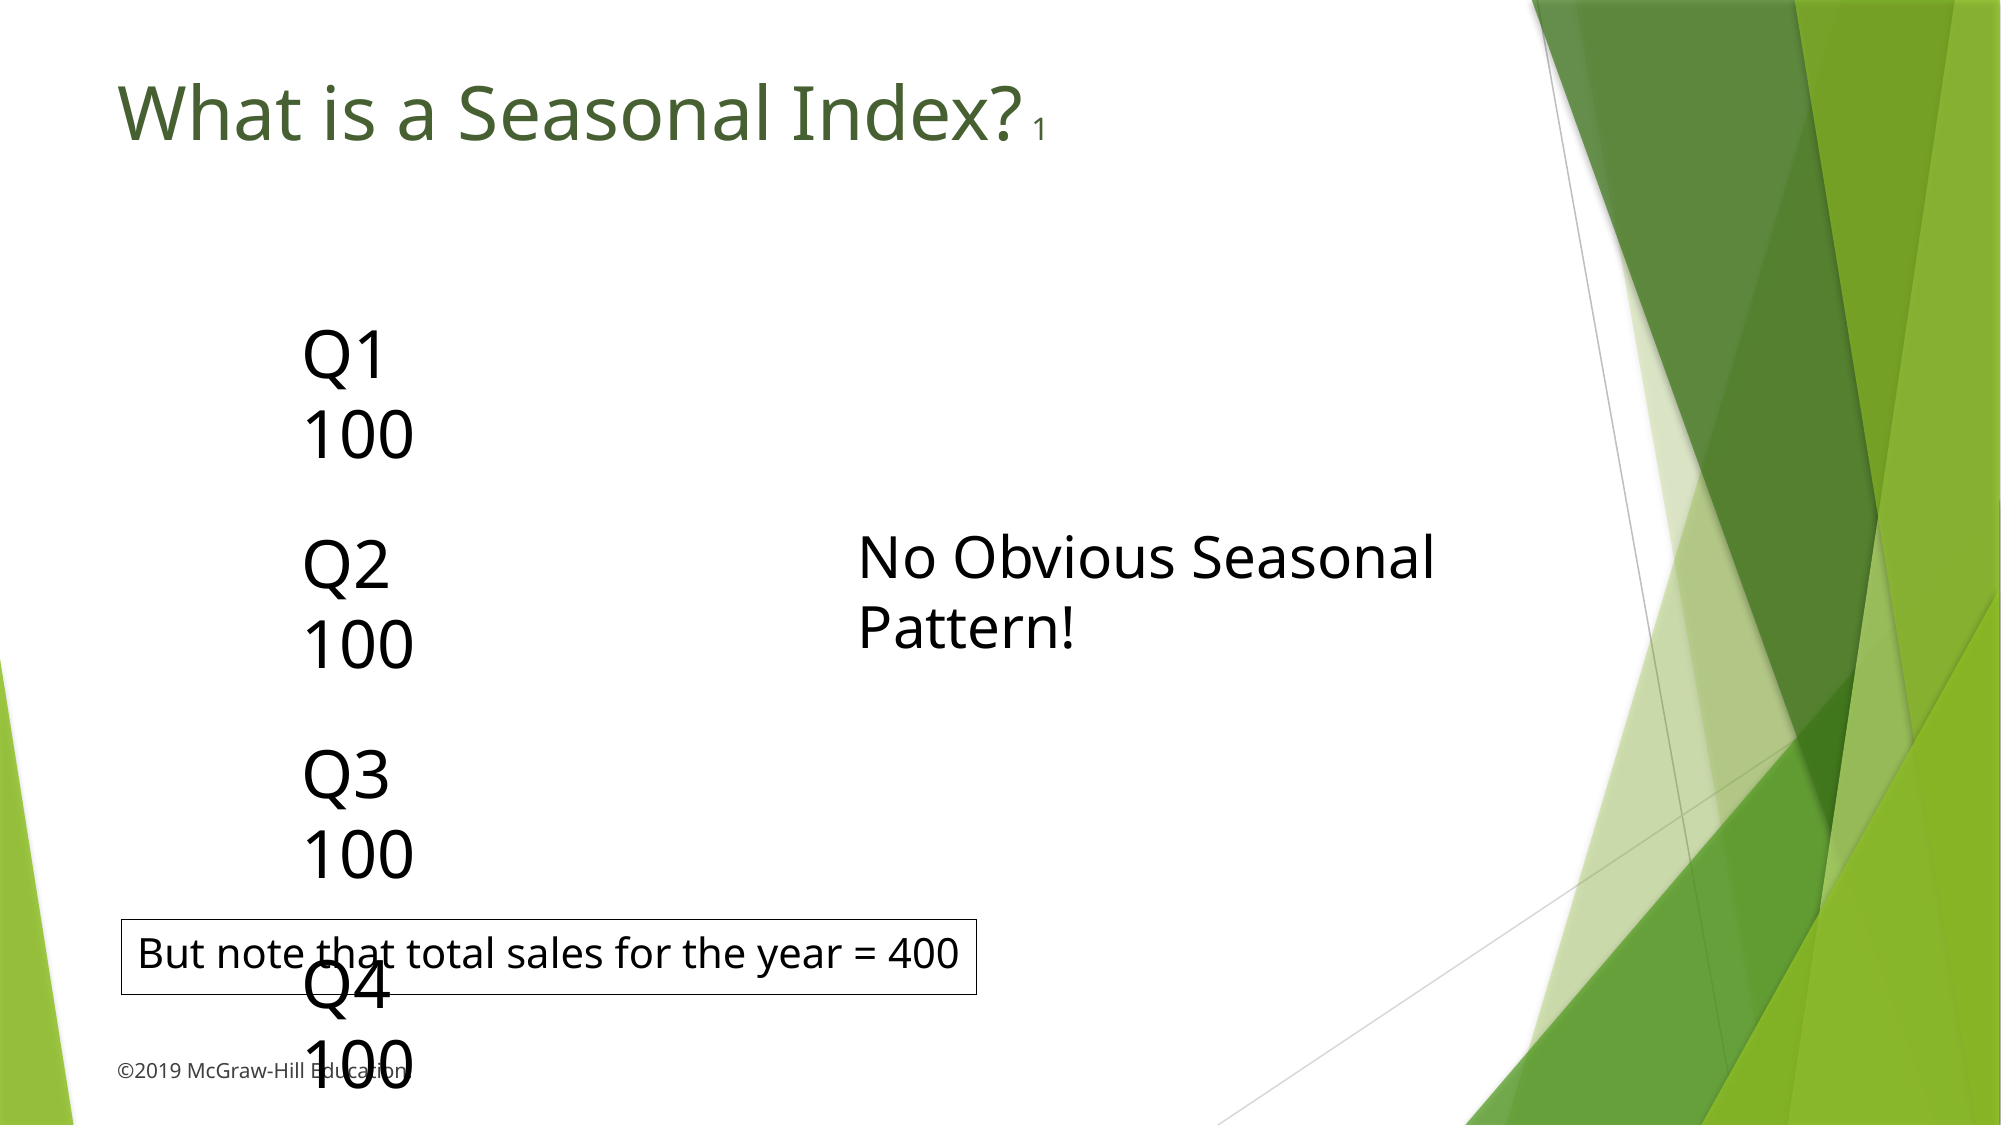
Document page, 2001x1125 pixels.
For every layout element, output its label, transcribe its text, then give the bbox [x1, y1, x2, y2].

list Q1 100 Q2 100 Q3 100 Q4 100 [286, 304, 812, 811]
title What is a Seasonal Index? 1 [102, 58, 1603, 254]
list No Obvious Seasonal Pattern! [842, 512, 1668, 603]
list But note that total sales for the year = 400 [121, 919, 977, 995]
